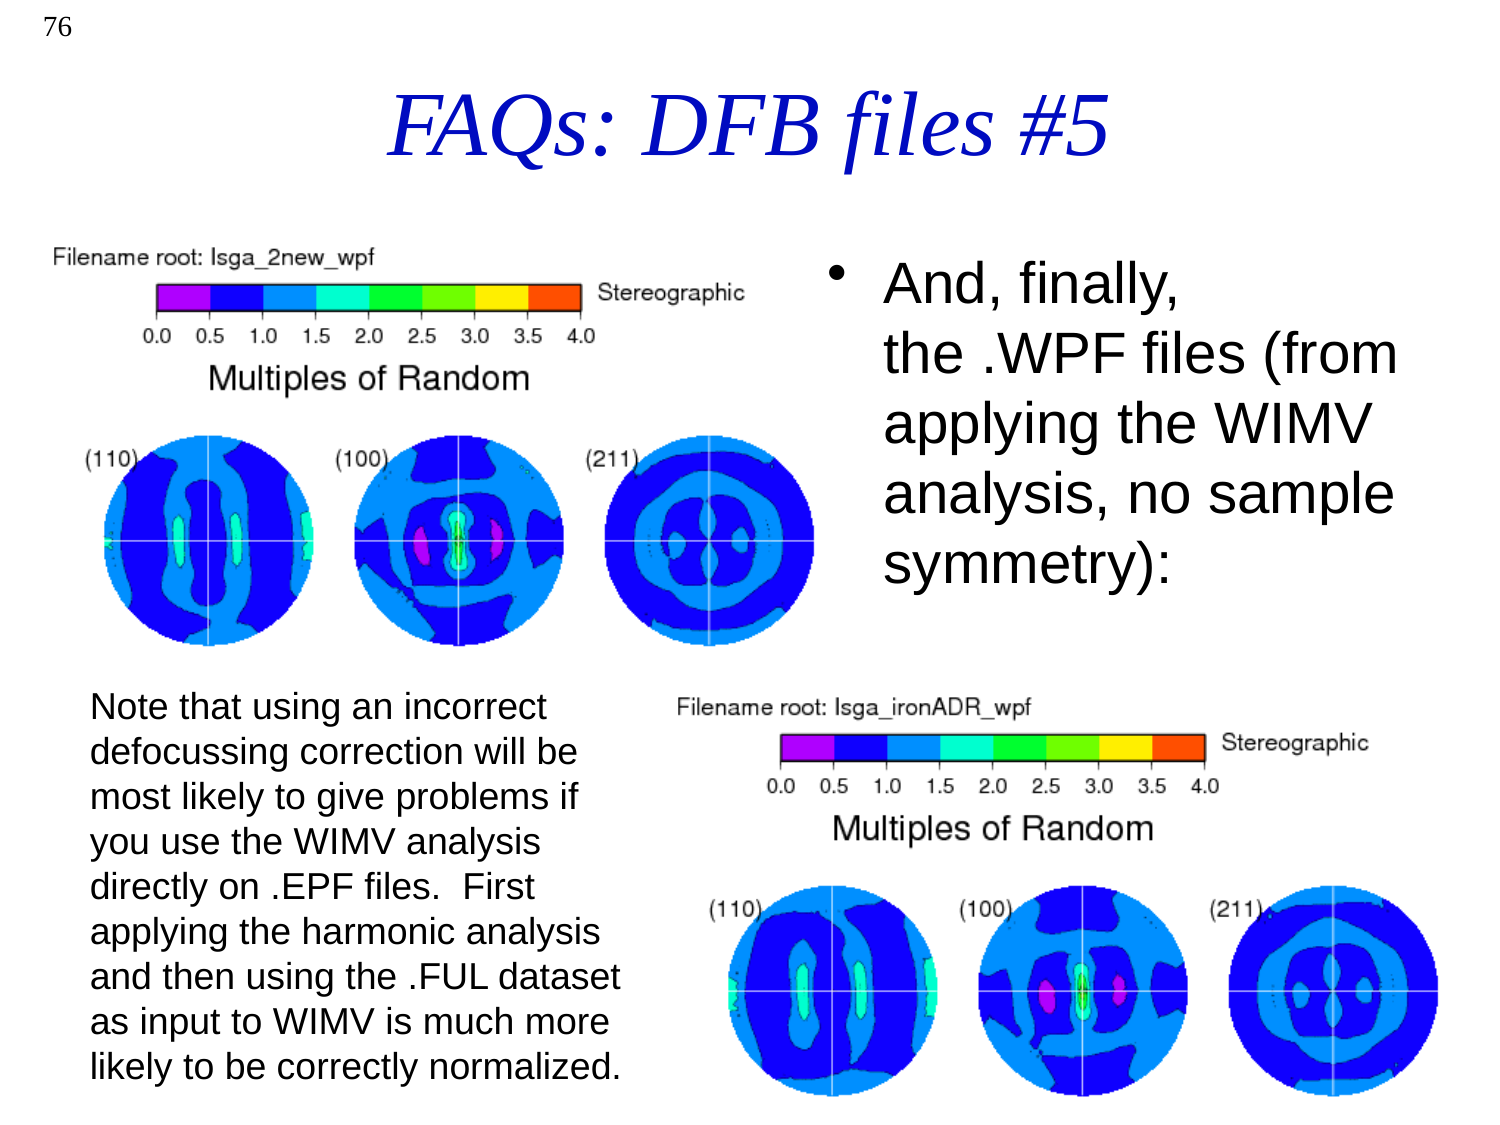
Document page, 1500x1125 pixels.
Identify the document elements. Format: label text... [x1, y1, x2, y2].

picture [0, 199, 1500, 1113]
list And, finally, the .WPF files (from applying the WIMV analysis, no sample symmetry): [879, 237, 1451, 626]
title FAQs: DFB files #5 [112, 24, 1388, 213]
text_box Note that using an incorrect defocussing correction will be most likely to give problems if you use the WIMV analysis directly on .EPF files. First applying the harmonic analysis and then using the .FUL dataset as input to WIMV is much more likely to be correctly normalized. [75, 684, 619, 1095]
slide_number 76 [0, 0, 88, 51]
